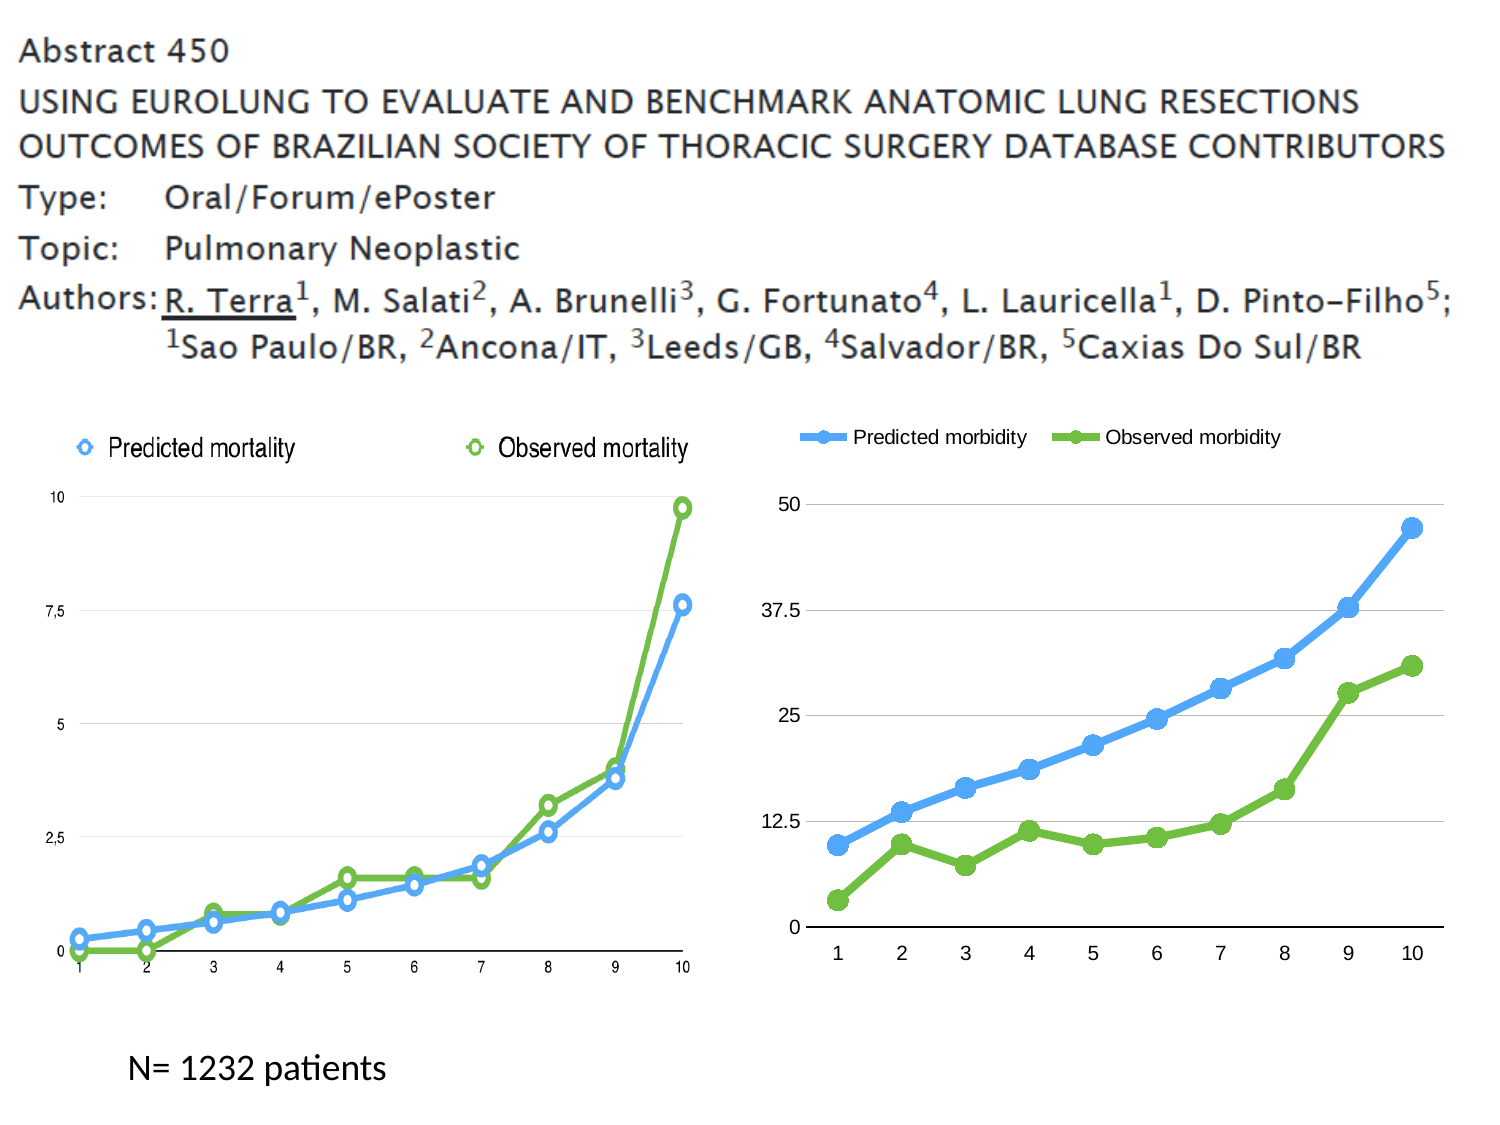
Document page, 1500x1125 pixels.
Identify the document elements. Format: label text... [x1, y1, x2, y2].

chart [741, 420, 1464, 966]
picture [0, 0, 1500, 378]
picture [27, 412, 761, 984]
text_box N= 1232 patients [112, 1035, 675, 1095]
